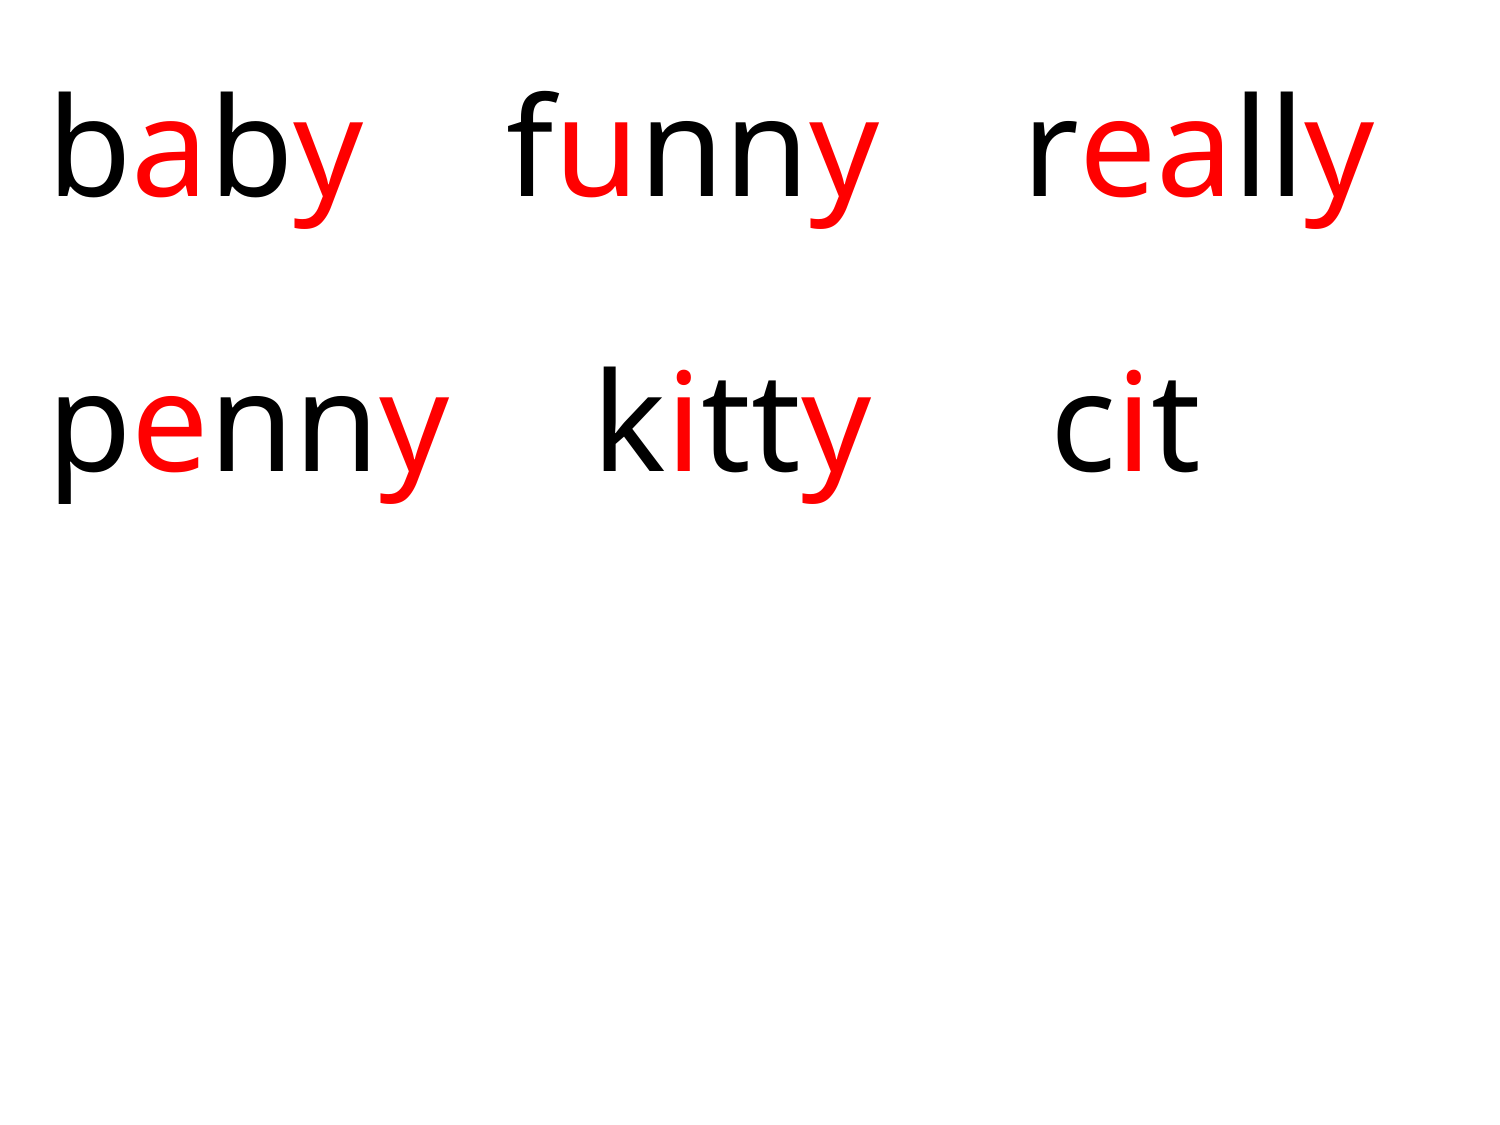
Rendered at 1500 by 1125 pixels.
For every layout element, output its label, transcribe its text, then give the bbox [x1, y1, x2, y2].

text_box baby funny really penny kitty cit [32, 51, 1454, 946]
